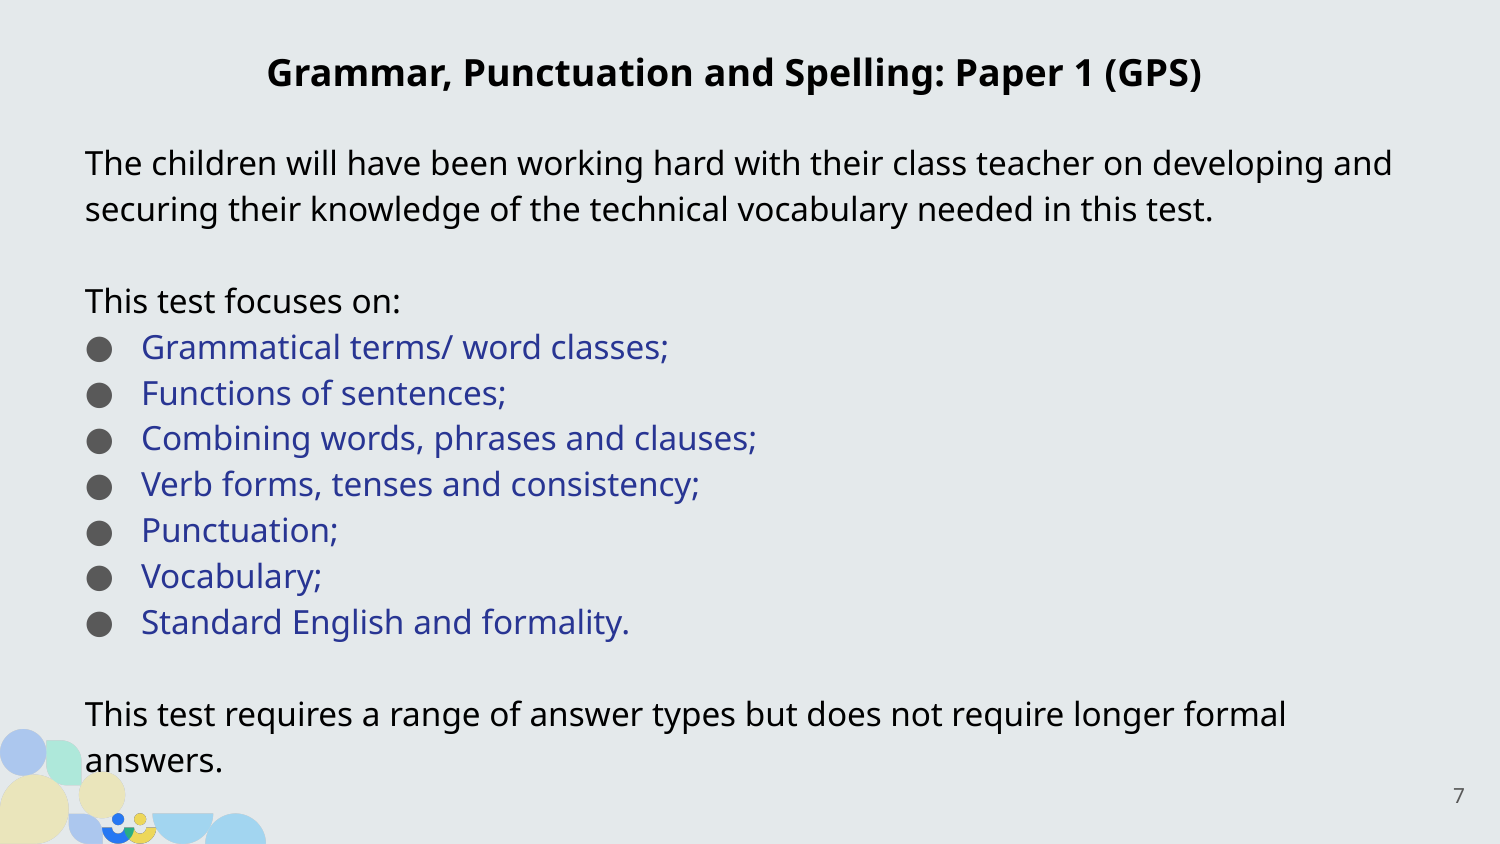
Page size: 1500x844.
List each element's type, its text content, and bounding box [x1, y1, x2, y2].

list The children will have been working hard with their class teacher on developing and securing their knowledge of the technical vocabulary needed in this test. This test focuses on: Grammatical terms/ word classes; Functions of sentences; Combining words, phrases and clauses; Verb forms, tenses and consistency; Punctuation; Vocabulary; Standard English and formality. This test requires a range of answer types but does not require longer formal answers. [51, 121, 1449, 750]
slide_number 7 [1389, 764, 1480, 830]
title Grammar, Punctuation and Spelling: Paper 1 (GPS) [35, 34, 1434, 106]
picture [0, 729, 266, 844]
